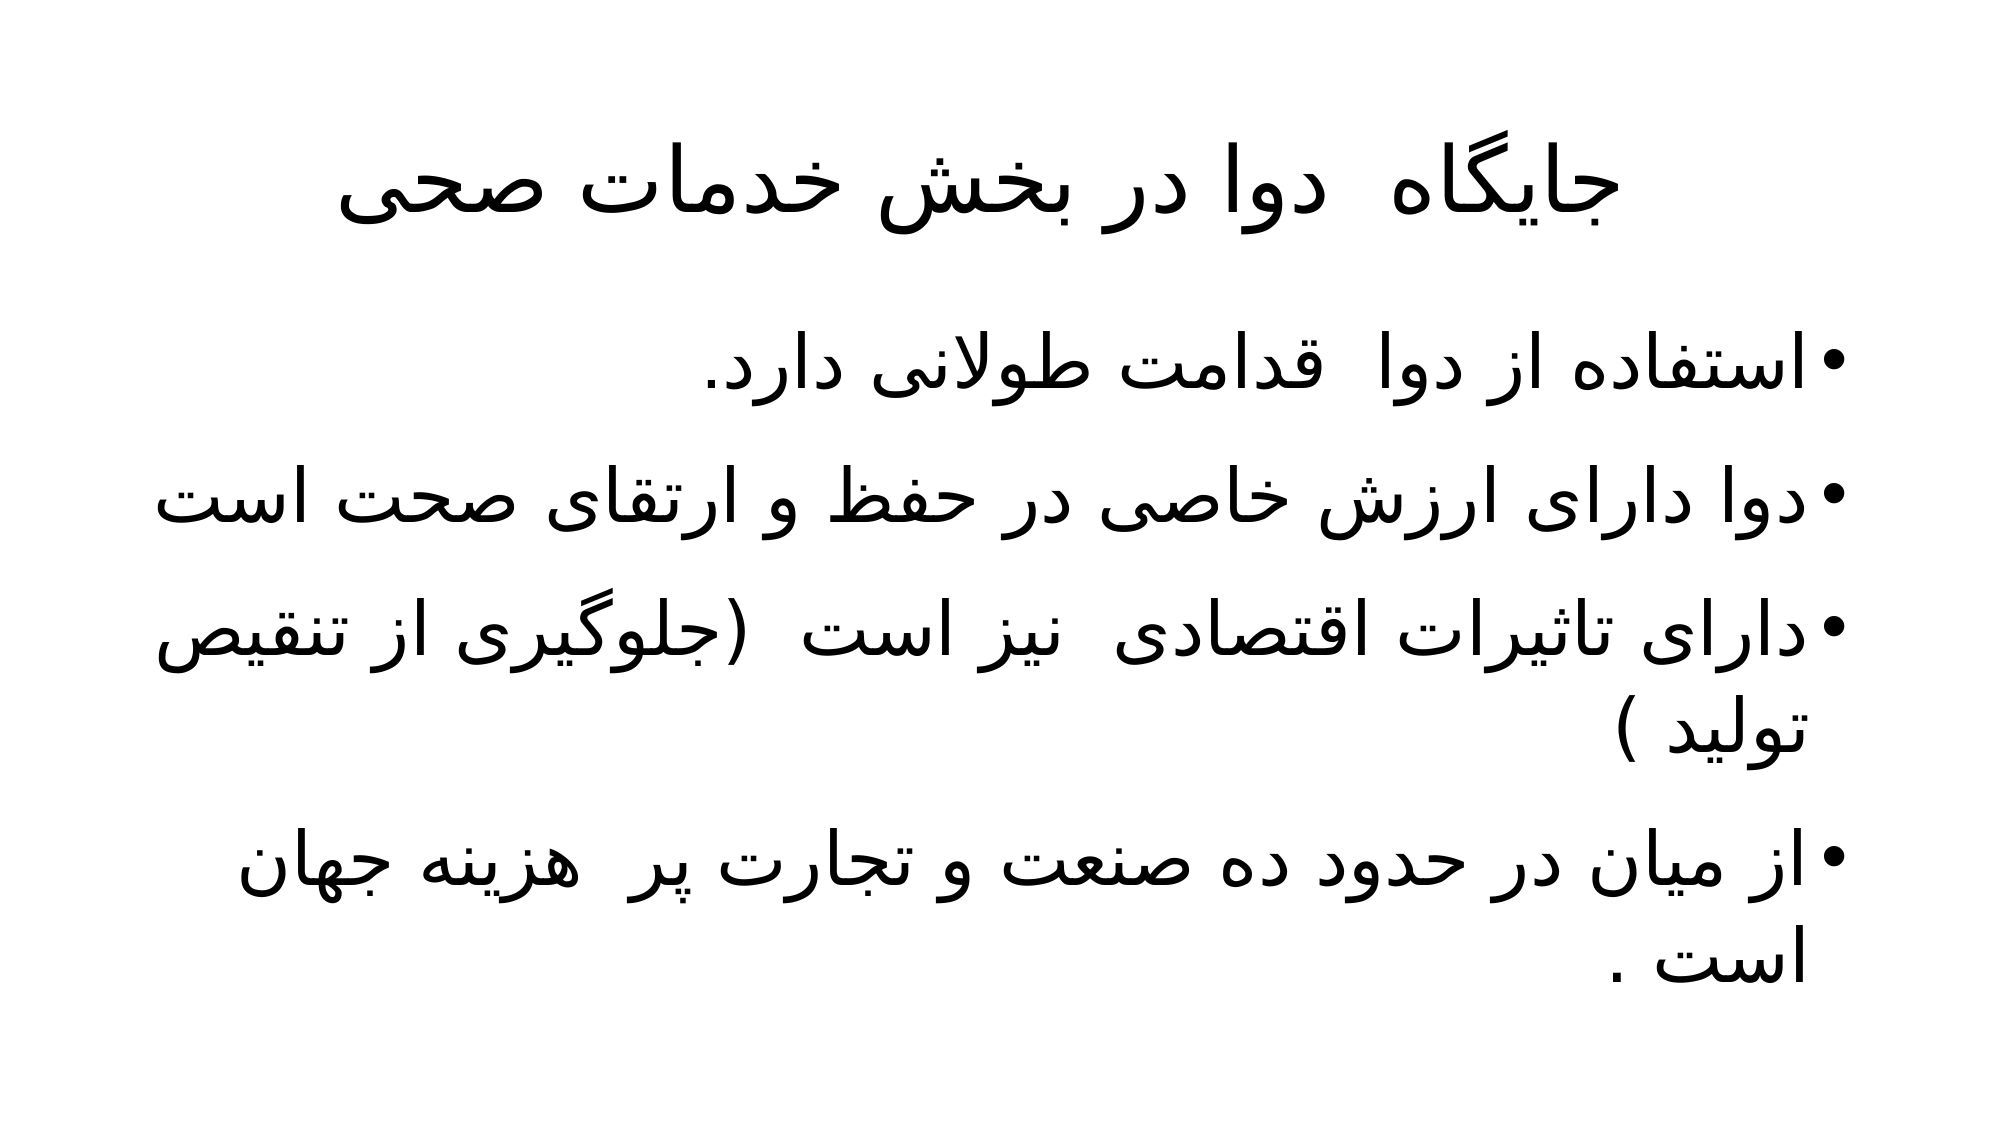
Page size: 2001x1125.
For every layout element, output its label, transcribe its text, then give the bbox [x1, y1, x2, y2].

title جایگاه دوا در بخش خدمات صحی [137, 59, 1863, 278]
list استفاده از دوا قدامت طولانی دارد. دوا دارای ارزش خاصی در حفظ و ارتقای صحت است دارای تاثیرات اقتصادی نیز است (جلوگیری از تنقیص تولید ) از میان در حدود ده صنعت و تجارت پر هزینه جهان است . [137, 299, 1863, 1014]
